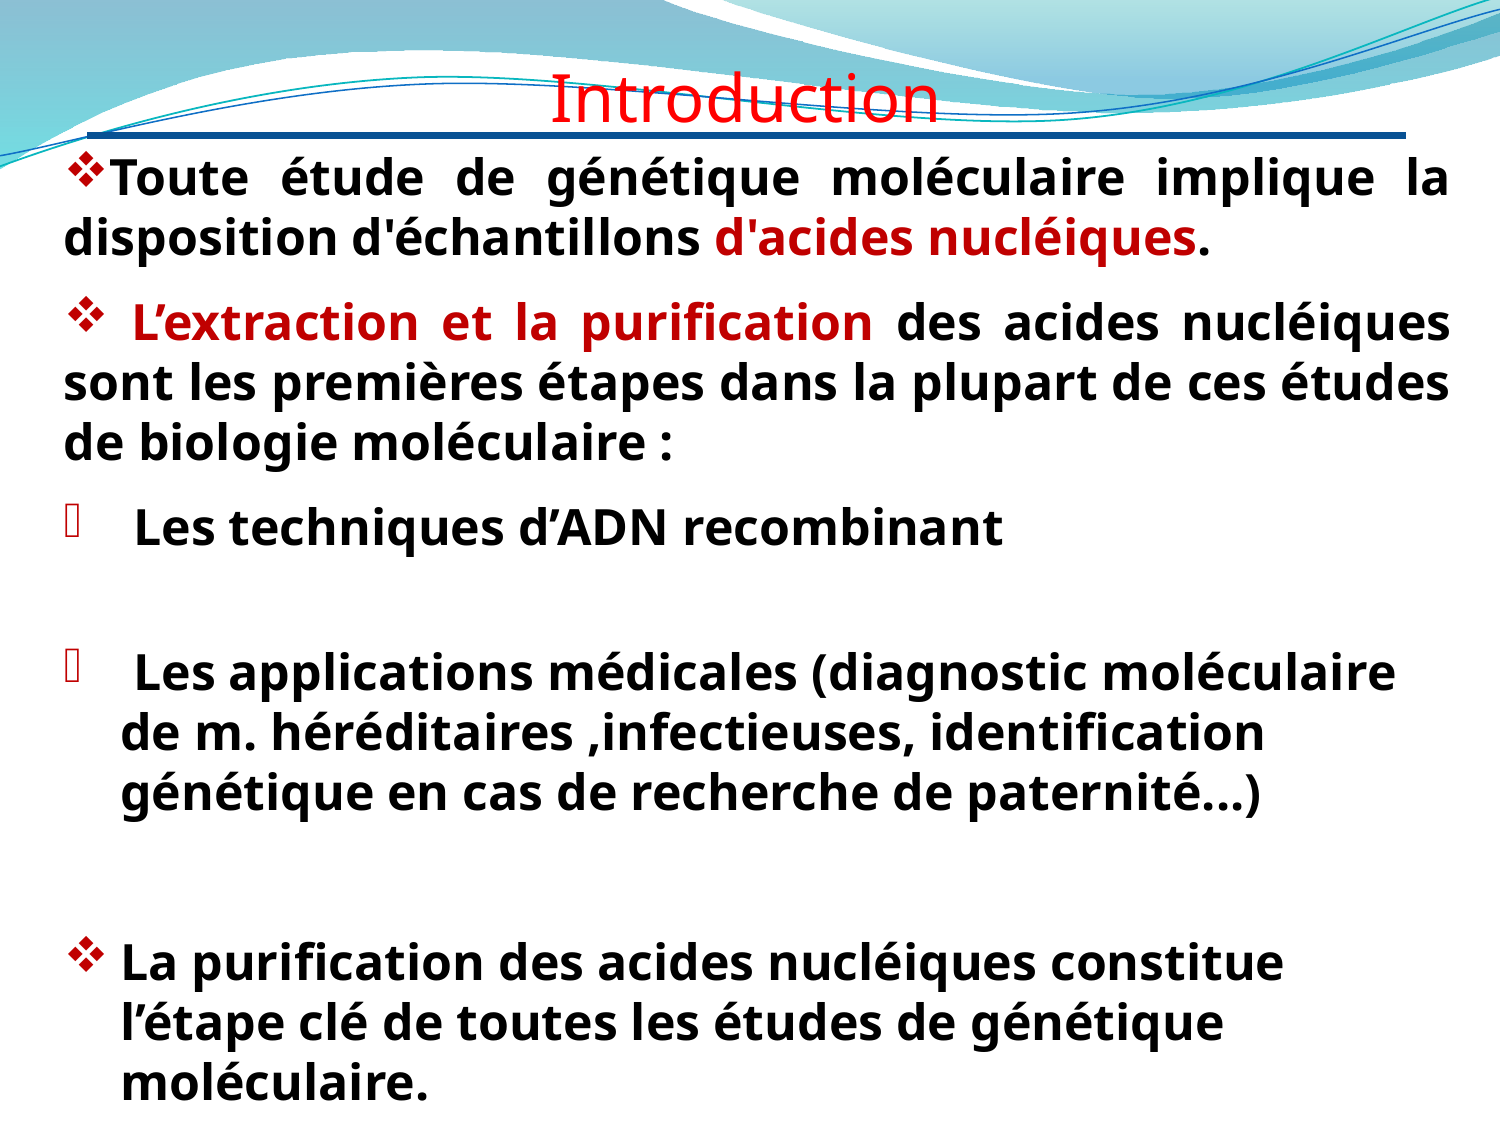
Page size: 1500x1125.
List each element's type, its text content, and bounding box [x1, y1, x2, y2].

text_box Toute étude de génétique moléculaire implique la disposition d'échantillons d'acides nucléiques. L’extraction et la purification des acides nucléiques sont les premières étapes dans la plupart de ces études de biologie moléculaire : Les techniques d’ADN recombinant Les applications médicales (diagnostic moléculaire de m. héréditaires ,infectieuses, identification génétique en cas de recherche de paternité...) La purification des acides nucléiques constitue l’étape clé de toutes les études de génétique moléculaire. [49, 78, 1467, 1125]
text_box Introduction [536, 48, 958, 78]
text_box Parmi les acides ribonucléiques extraits des cellules  les ARN messagers = ARNm = classe la plus étudiée [88, 138, 1403, 145]
